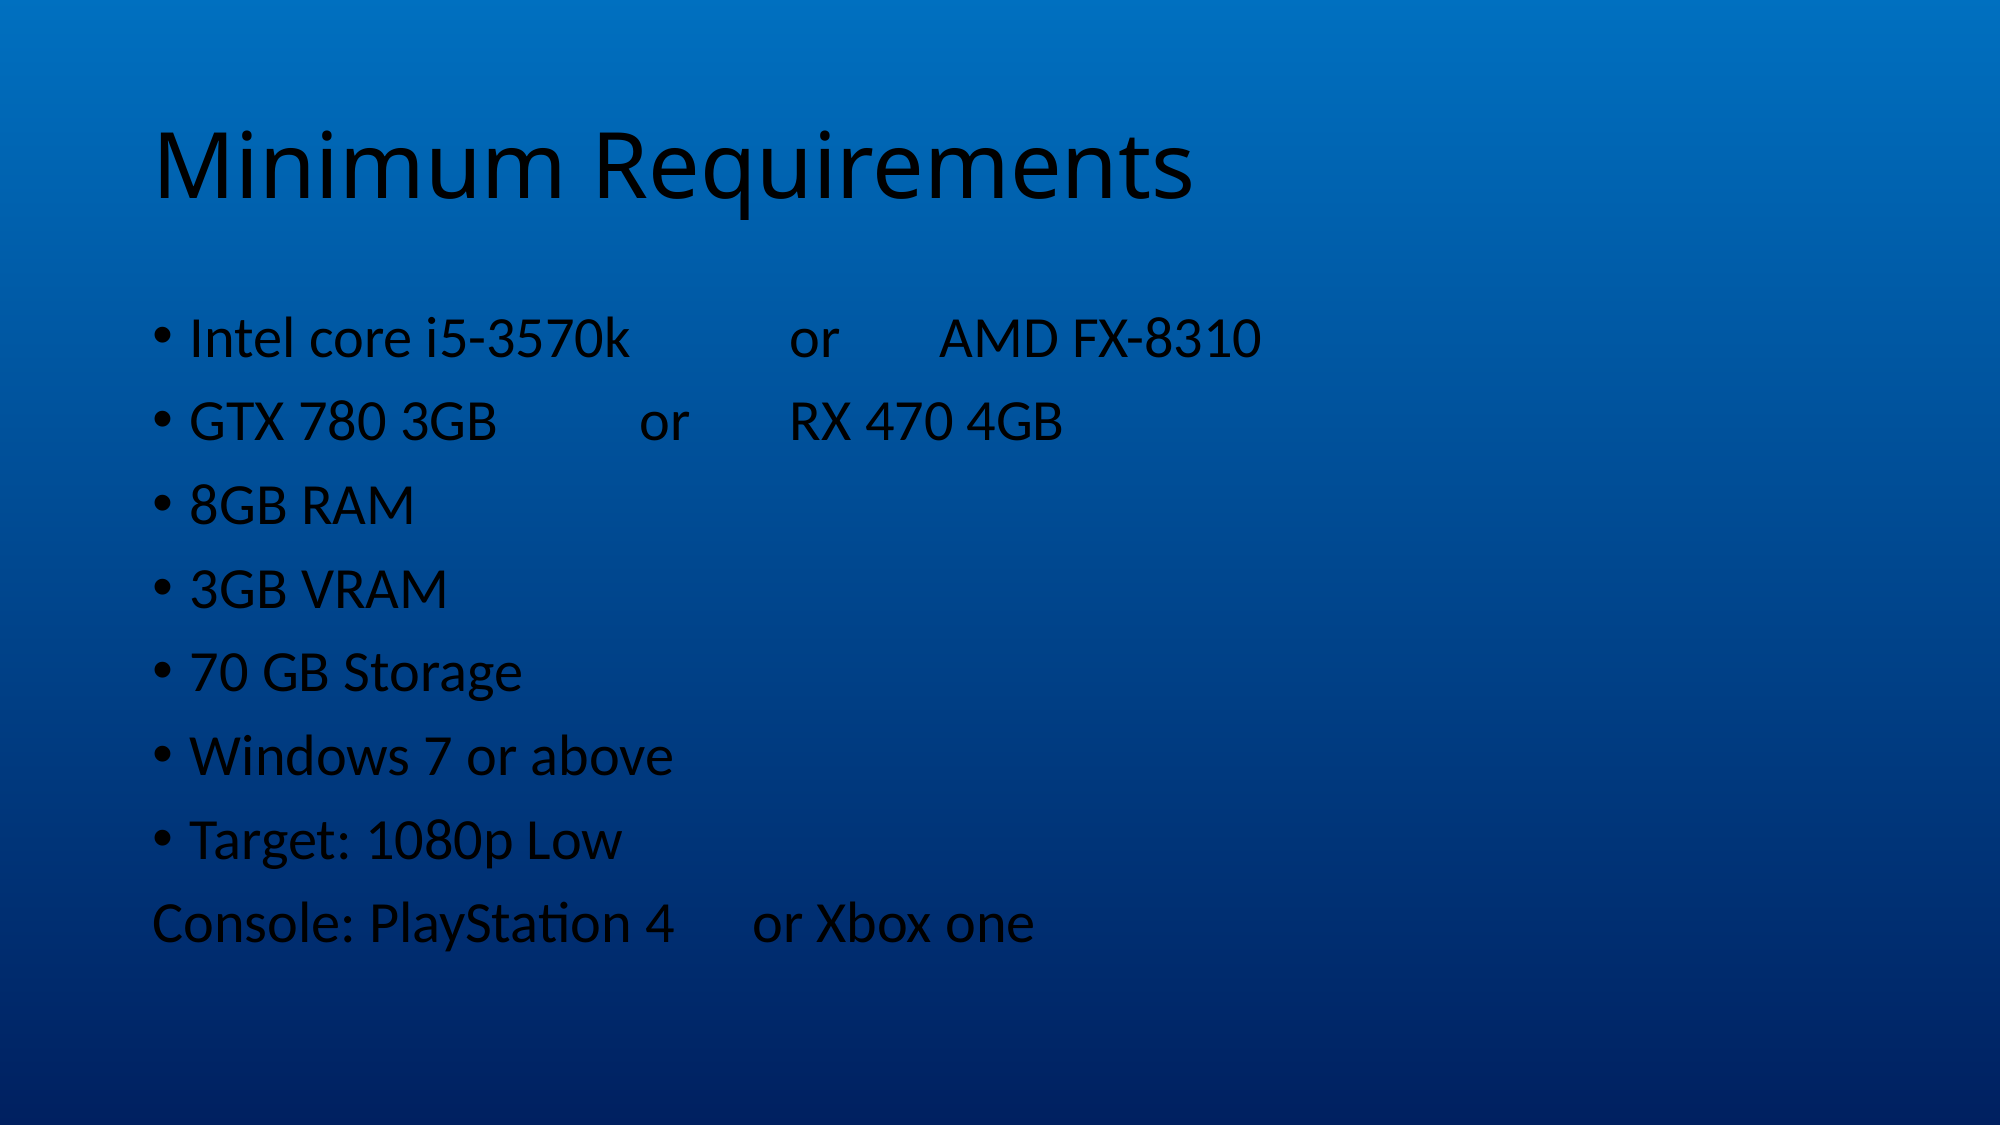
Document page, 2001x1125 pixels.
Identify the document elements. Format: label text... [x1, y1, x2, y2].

list Intel core i5-3570k or AMD FX-8310 GTX 780 3GB or RX 470 4GB 8GB RAM 3GB VRAM 70 GB Storage Windows 7 or above Target: 1080p Low Console: PlayStation 4 or Xbox one [137, 299, 1863, 1014]
title Minimum Requirements [137, 59, 1863, 278]
